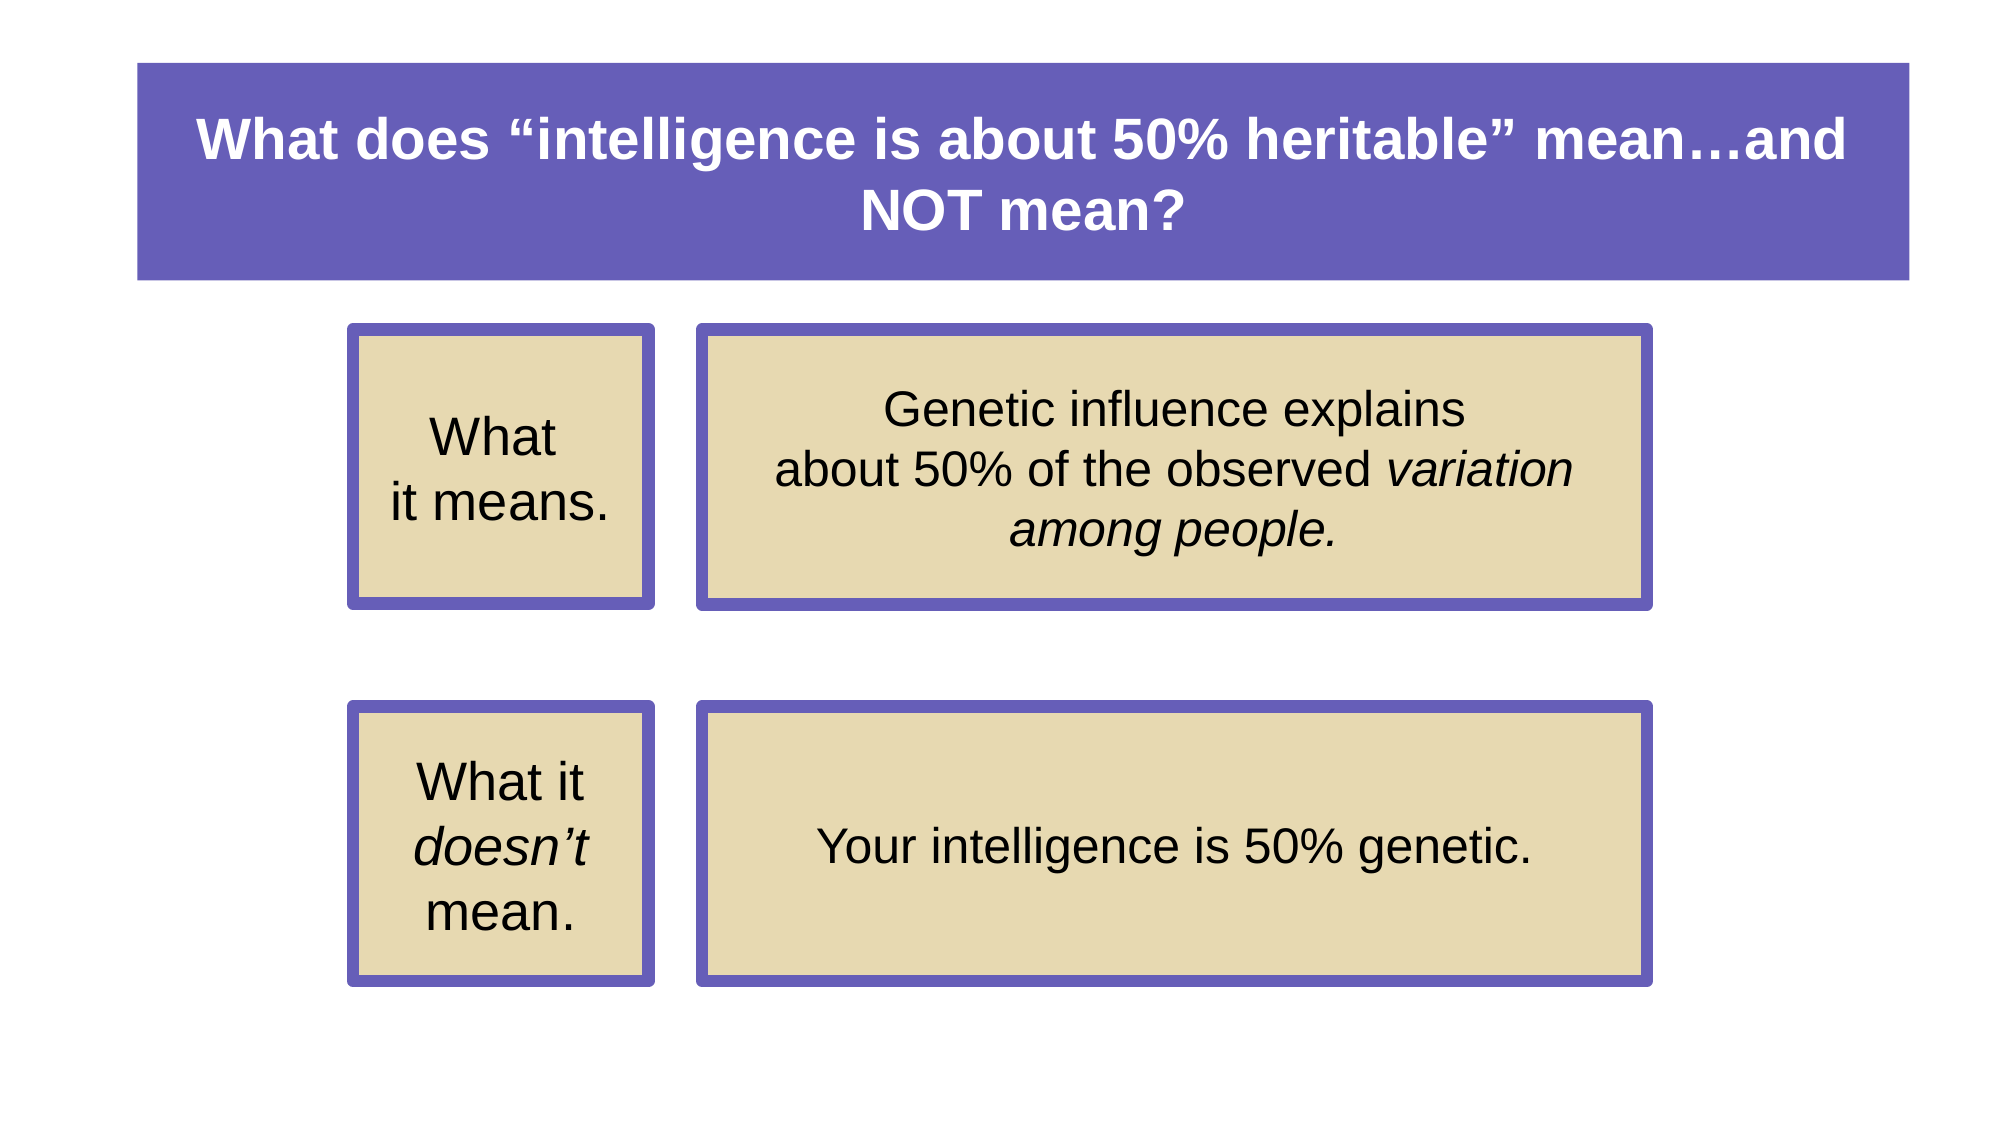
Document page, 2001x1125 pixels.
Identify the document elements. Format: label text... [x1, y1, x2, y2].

list What it means. [347, 323, 655, 610]
list Genetic influence explains about 50% of the observed variation among people. [696, 323, 1653, 611]
title What does “intelligence is about 50% heritable” mean…and NOT mean? [137, 62, 1910, 281]
list Your intelligence is 50% genetic. [696, 700, 1653, 987]
list What it doesn’t mean. [347, 700, 655, 987]
